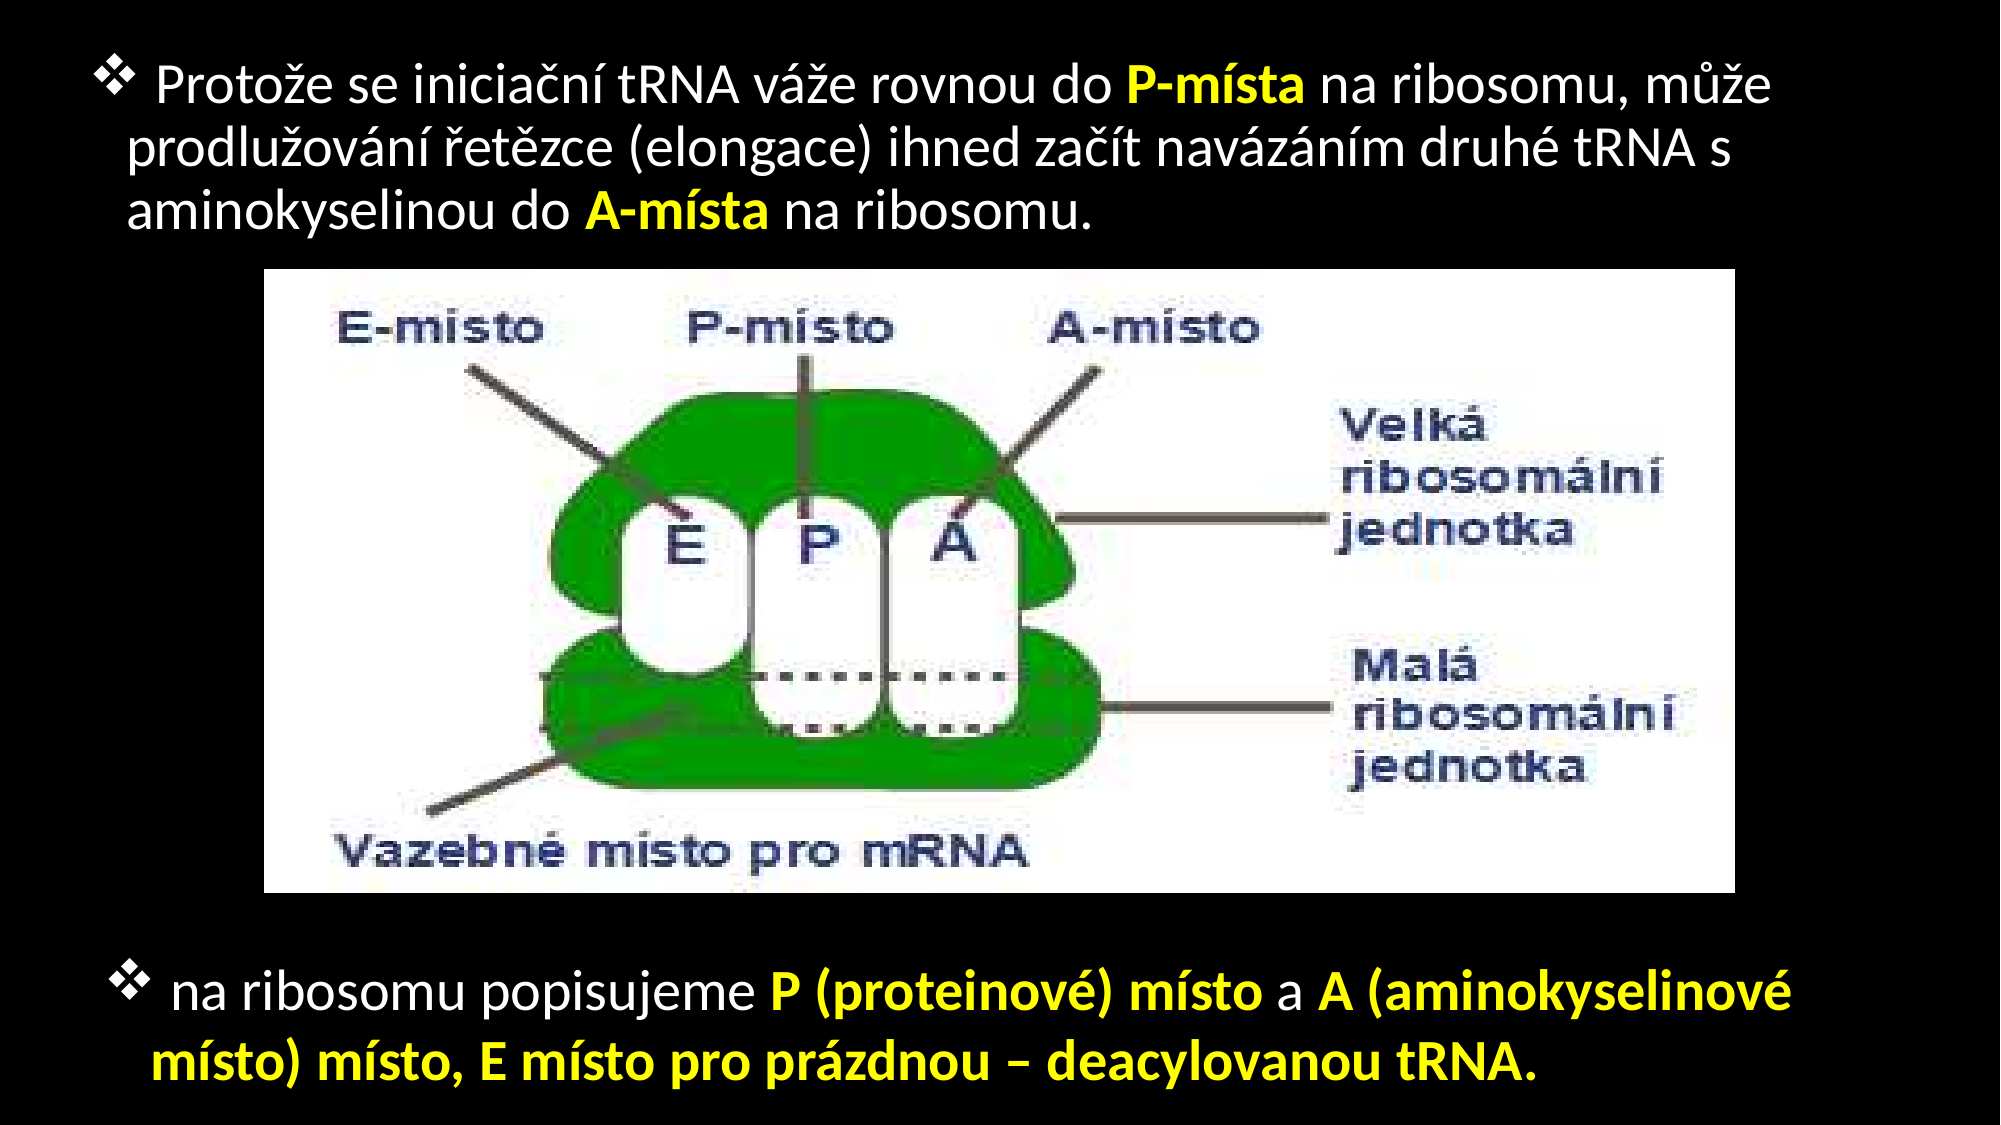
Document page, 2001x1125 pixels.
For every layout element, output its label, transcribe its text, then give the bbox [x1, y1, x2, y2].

list Protože se iniciační tRNA váže rovnou do P-místa na ribosomu, může prodlužování řetězce (elongace) ihned začít navázáním druhé tRNA s aminokyselinou do A-místa na ribosomu. [73, 45, 1943, 1110]
picture [264, 269, 1735, 893]
text_box na ribosomu popisujeme P (proteinové) místo a A (aminokyselinové místo) místo, E místo pro prázdnou – deacylovanou tRNA. [88, 944, 1889, 1100]
